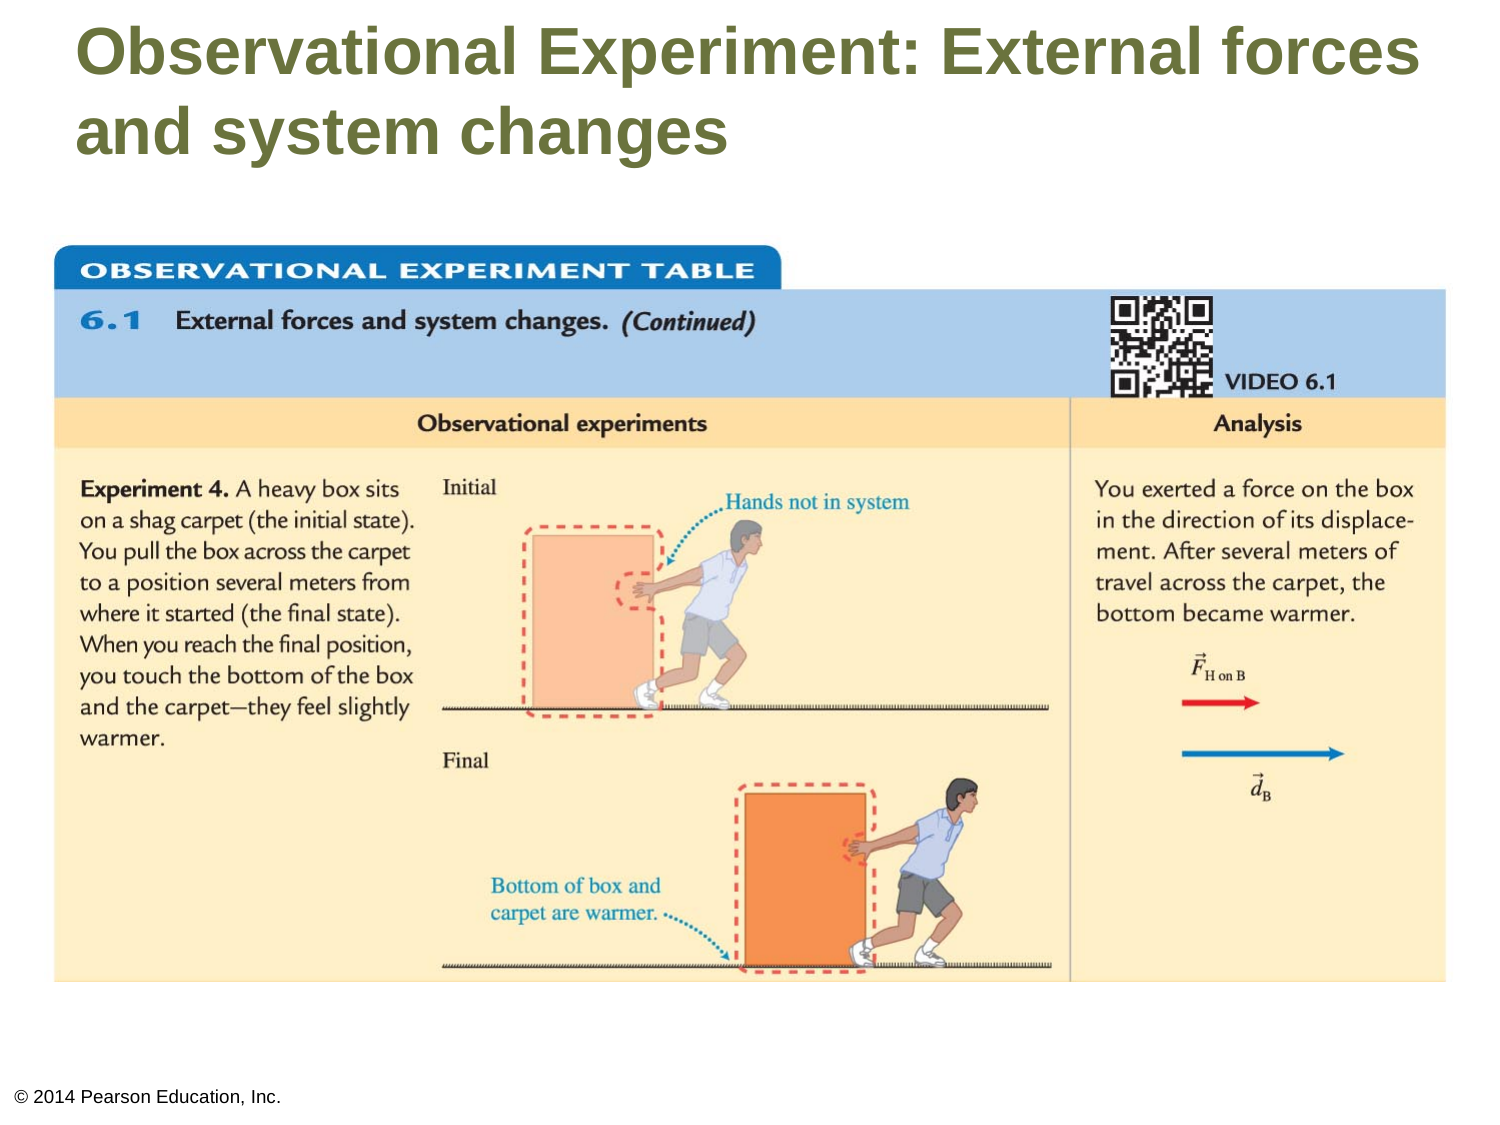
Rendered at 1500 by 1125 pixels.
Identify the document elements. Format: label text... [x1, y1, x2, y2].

footer © 2014 Pearson Education, Inc. [14, 1084, 900, 1115]
title Observational Experiment: External forces and system changes [0, 0, 1500, 177]
picture [43, 235, 1456, 982]
